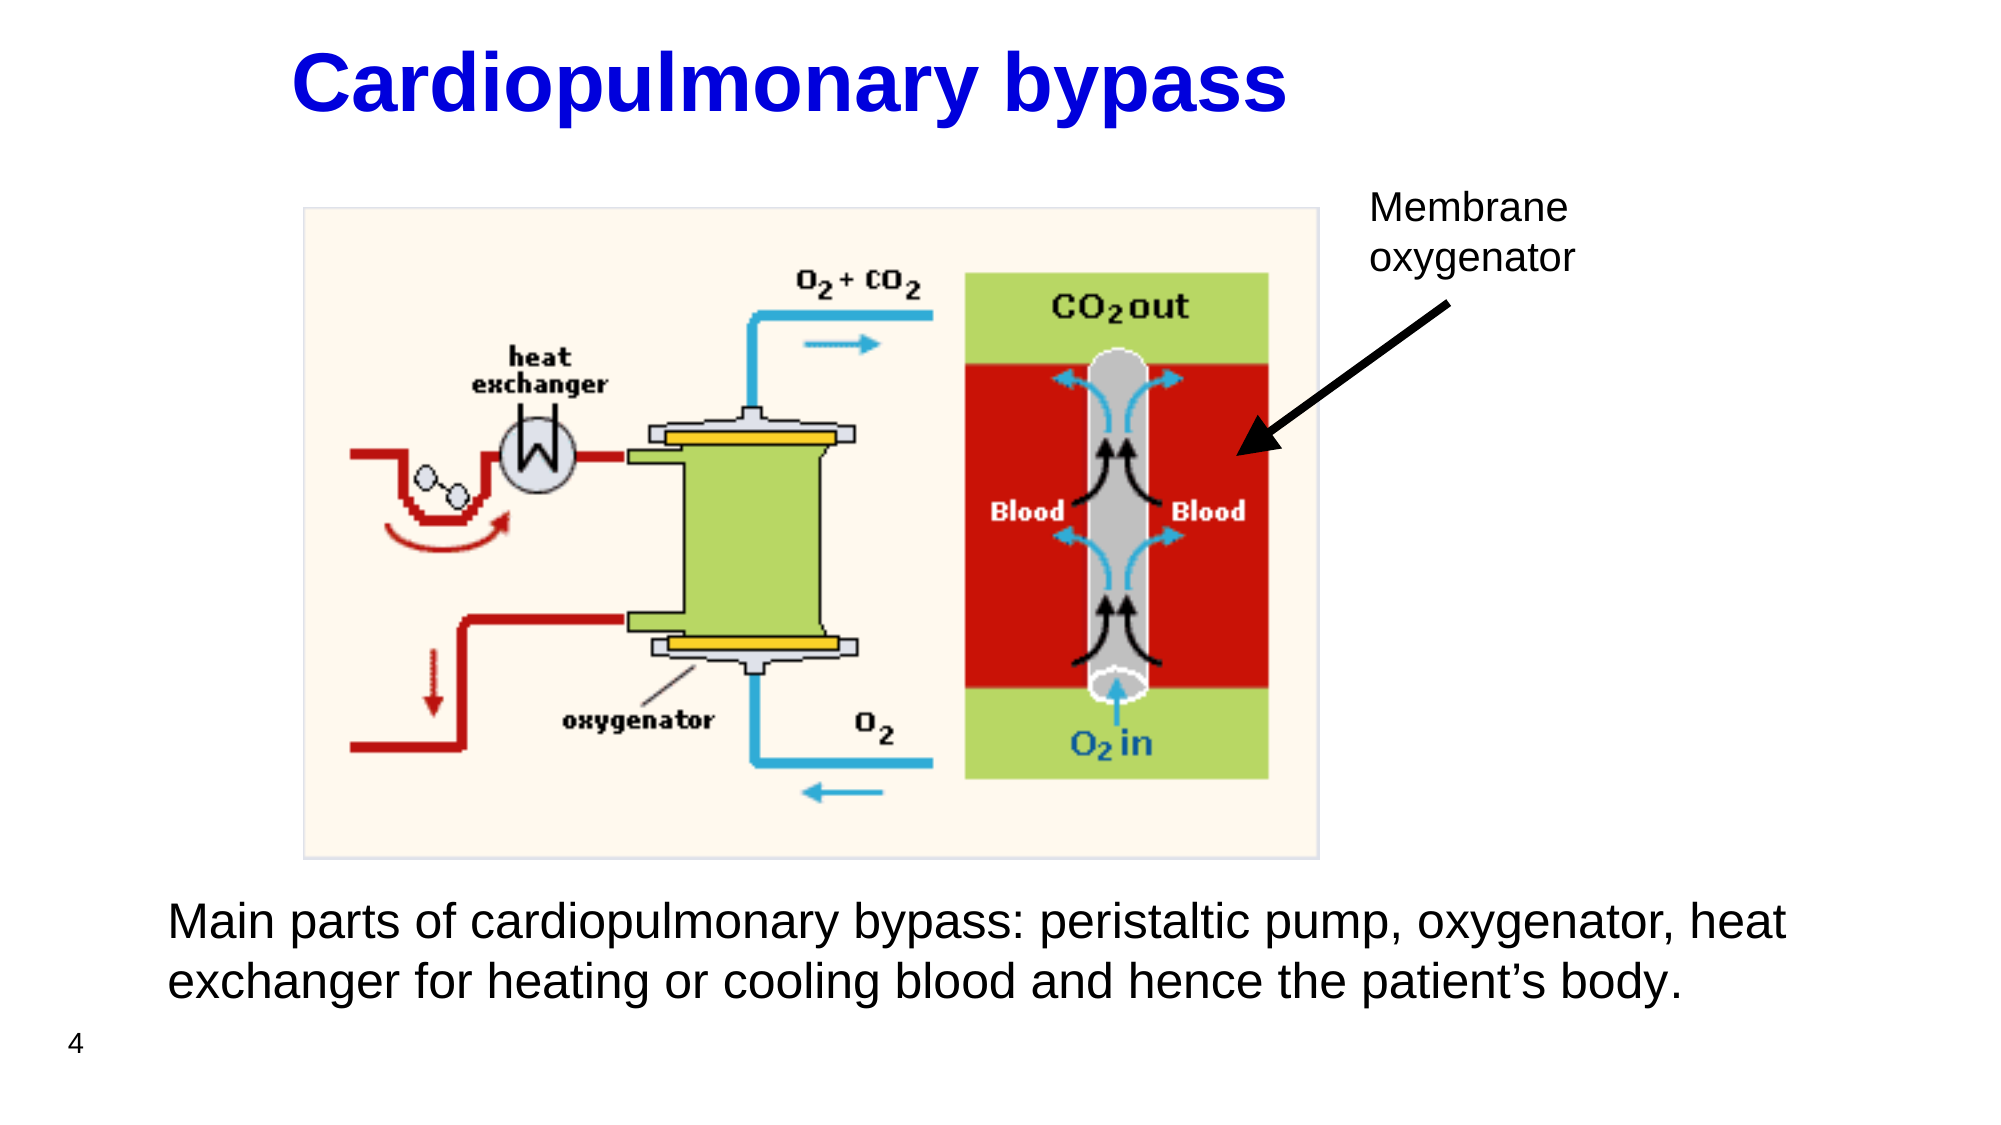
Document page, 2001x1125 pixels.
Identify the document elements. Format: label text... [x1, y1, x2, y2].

slide_number 4 [67, 1021, 110, 1063]
text_box Membrane oxygenator [1354, 172, 1638, 288]
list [302, 207, 1320, 861]
text_box Main parts of cardiopulmonary bypass: peristaltic pump, oxygenator, heat exchanger for heating or cooling blood and hence the patient’s body. [152, 881, 1808, 1017]
title Cardiopulmonary bypass [291, 45, 1721, 197]
